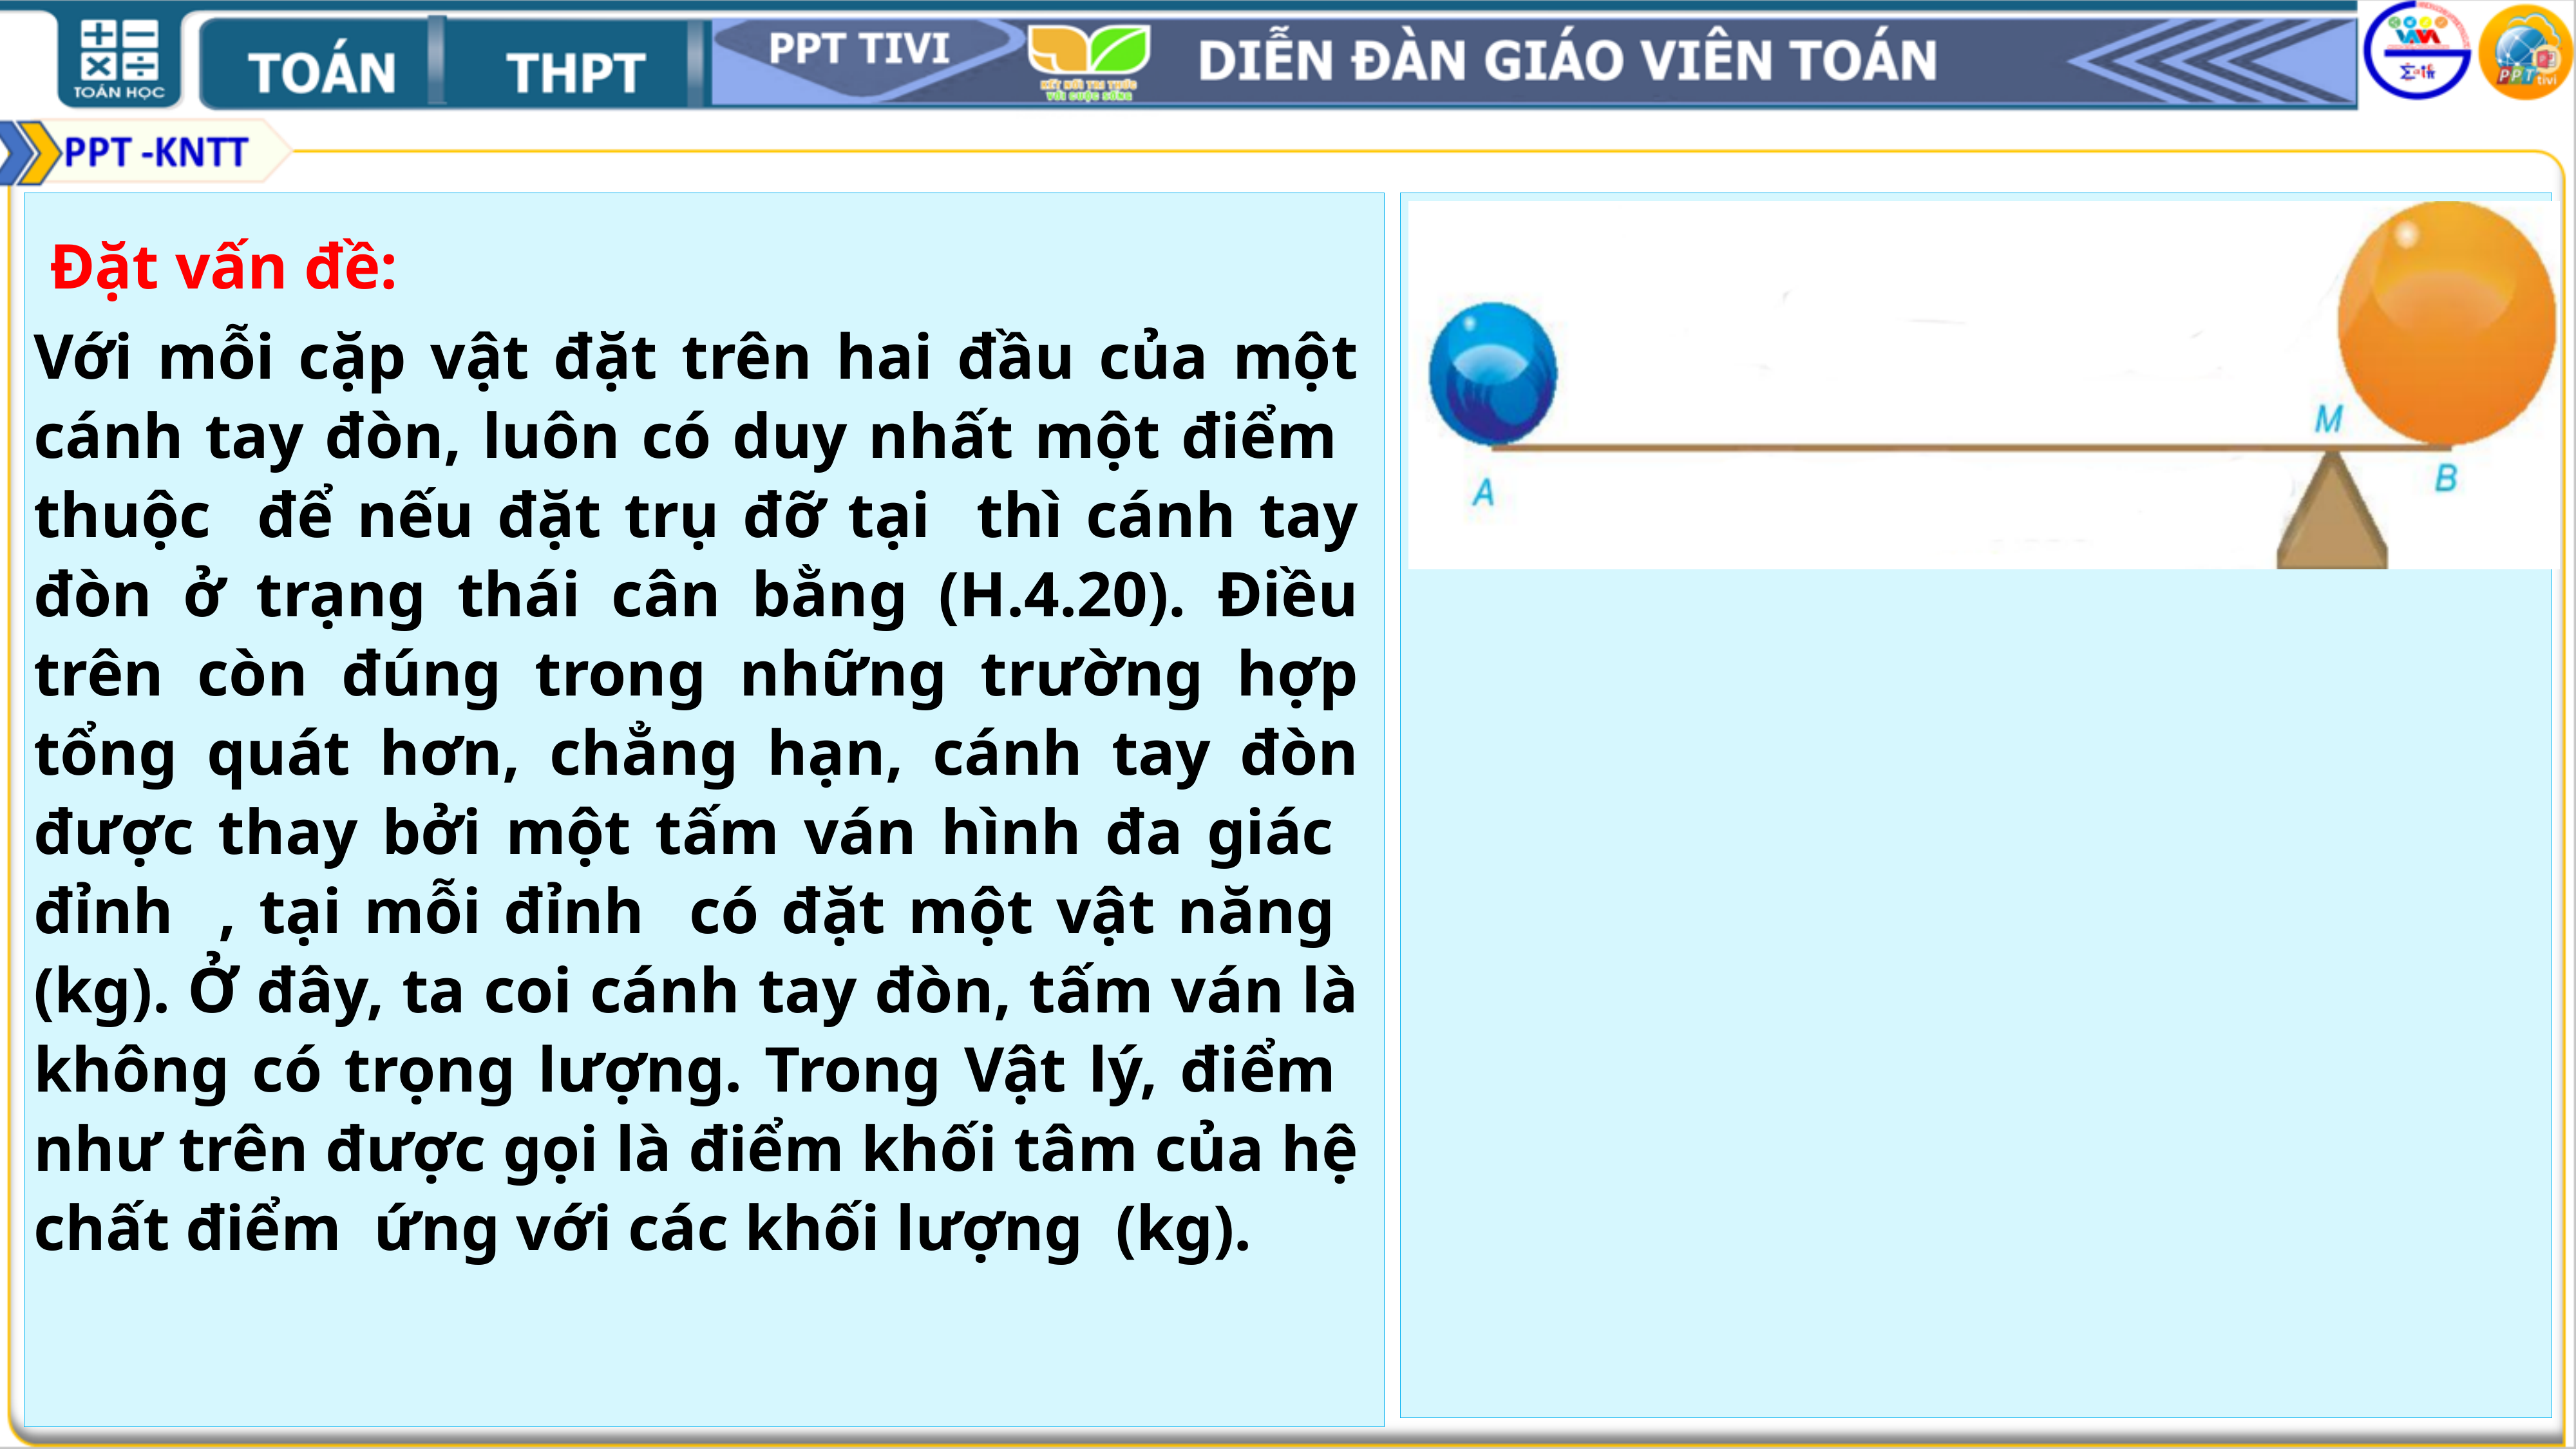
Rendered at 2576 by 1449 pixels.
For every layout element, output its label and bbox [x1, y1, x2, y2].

text_box [1400, 193, 2552, 1418]
picture [0, 0, 2576, 1449]
text_box [24, 193, 1385, 1427]
